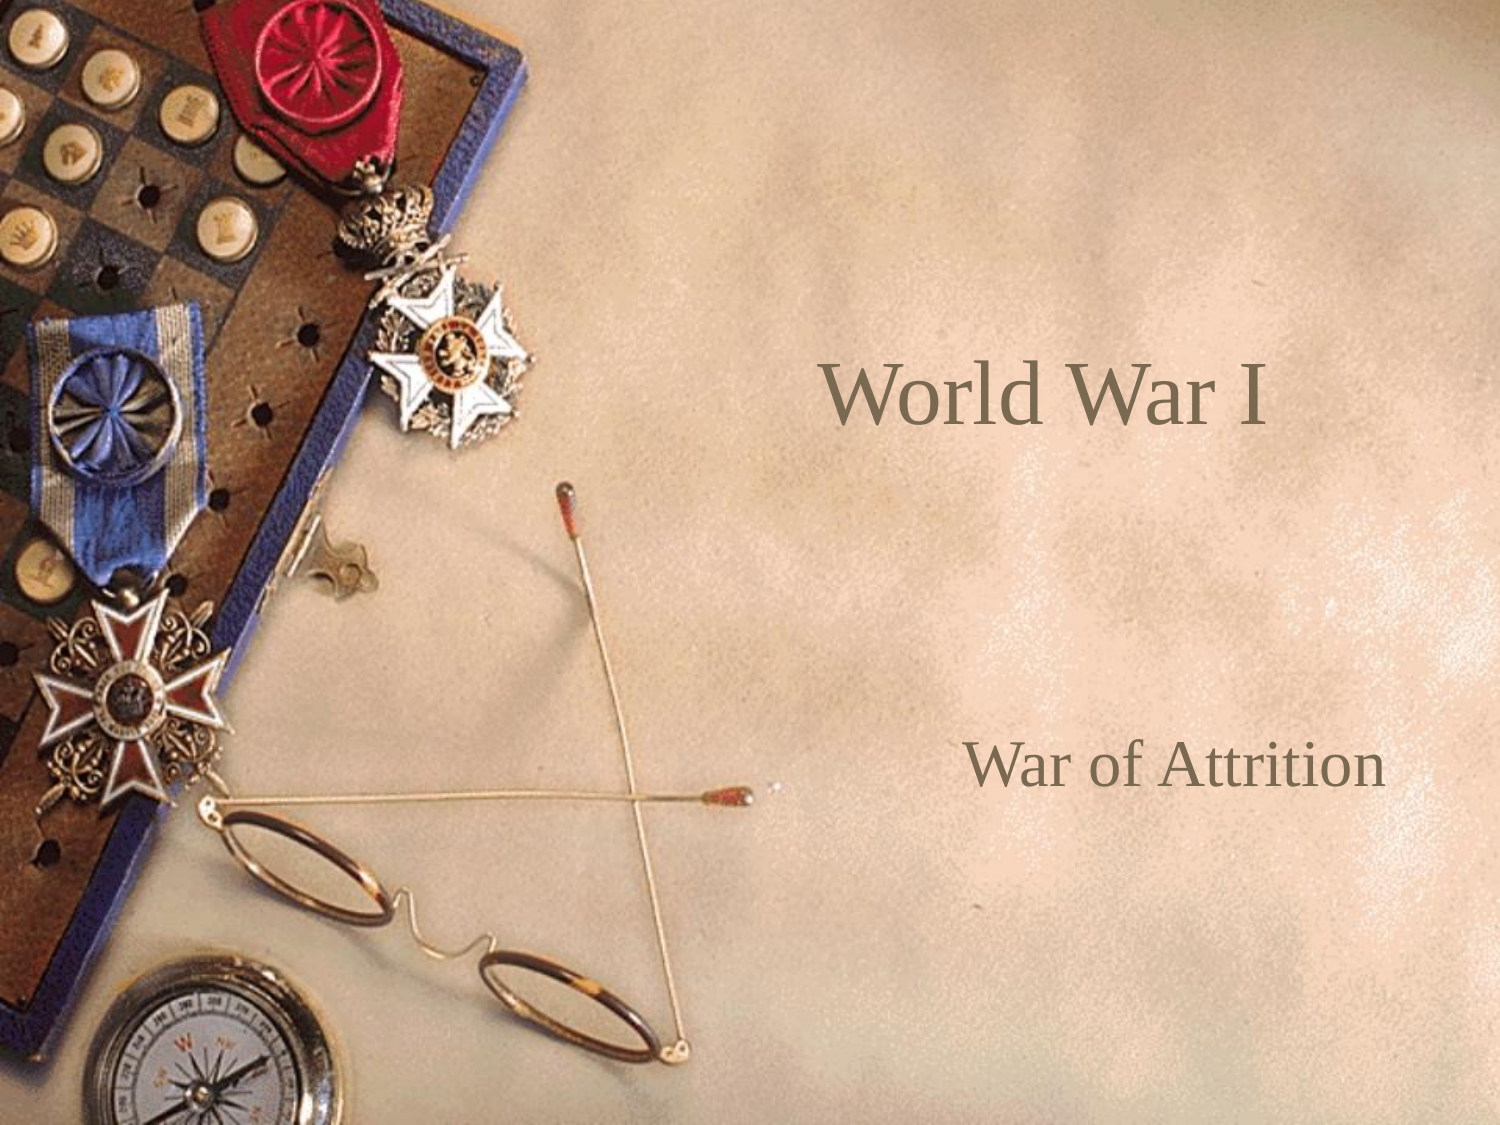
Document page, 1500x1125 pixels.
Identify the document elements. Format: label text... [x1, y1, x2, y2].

picture [0, 0, 1500, 1125]
subtitle War of Attrition [849, 662, 1500, 950]
title World War I [587, 112, 1500, 663]
